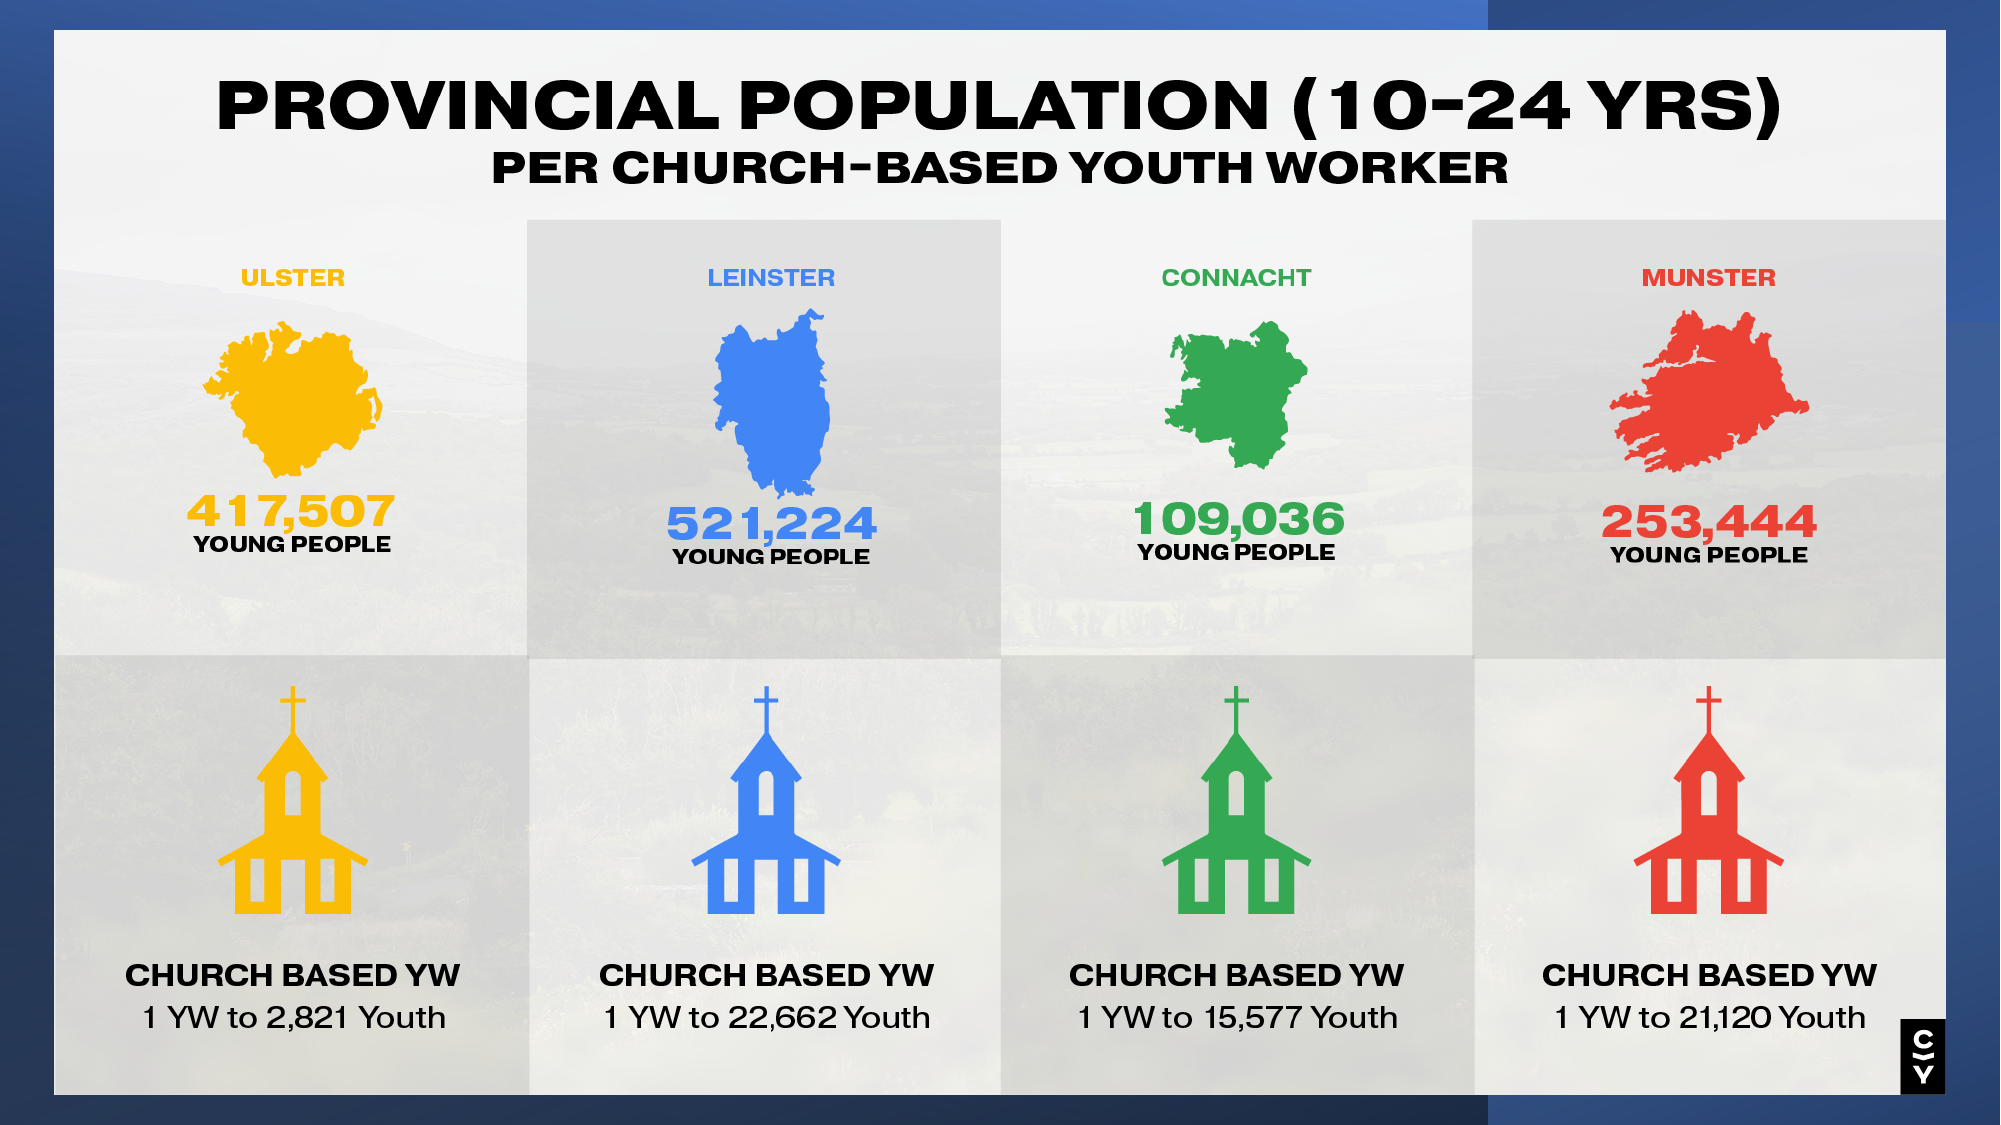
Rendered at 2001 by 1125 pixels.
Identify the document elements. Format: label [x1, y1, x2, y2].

list [54, 30, 1946, 1095]
text_box [1489, 0, 2000, 321]
text_box [0, 0, 1489, 321]
text_box [0, 321, 2000, 1125]
